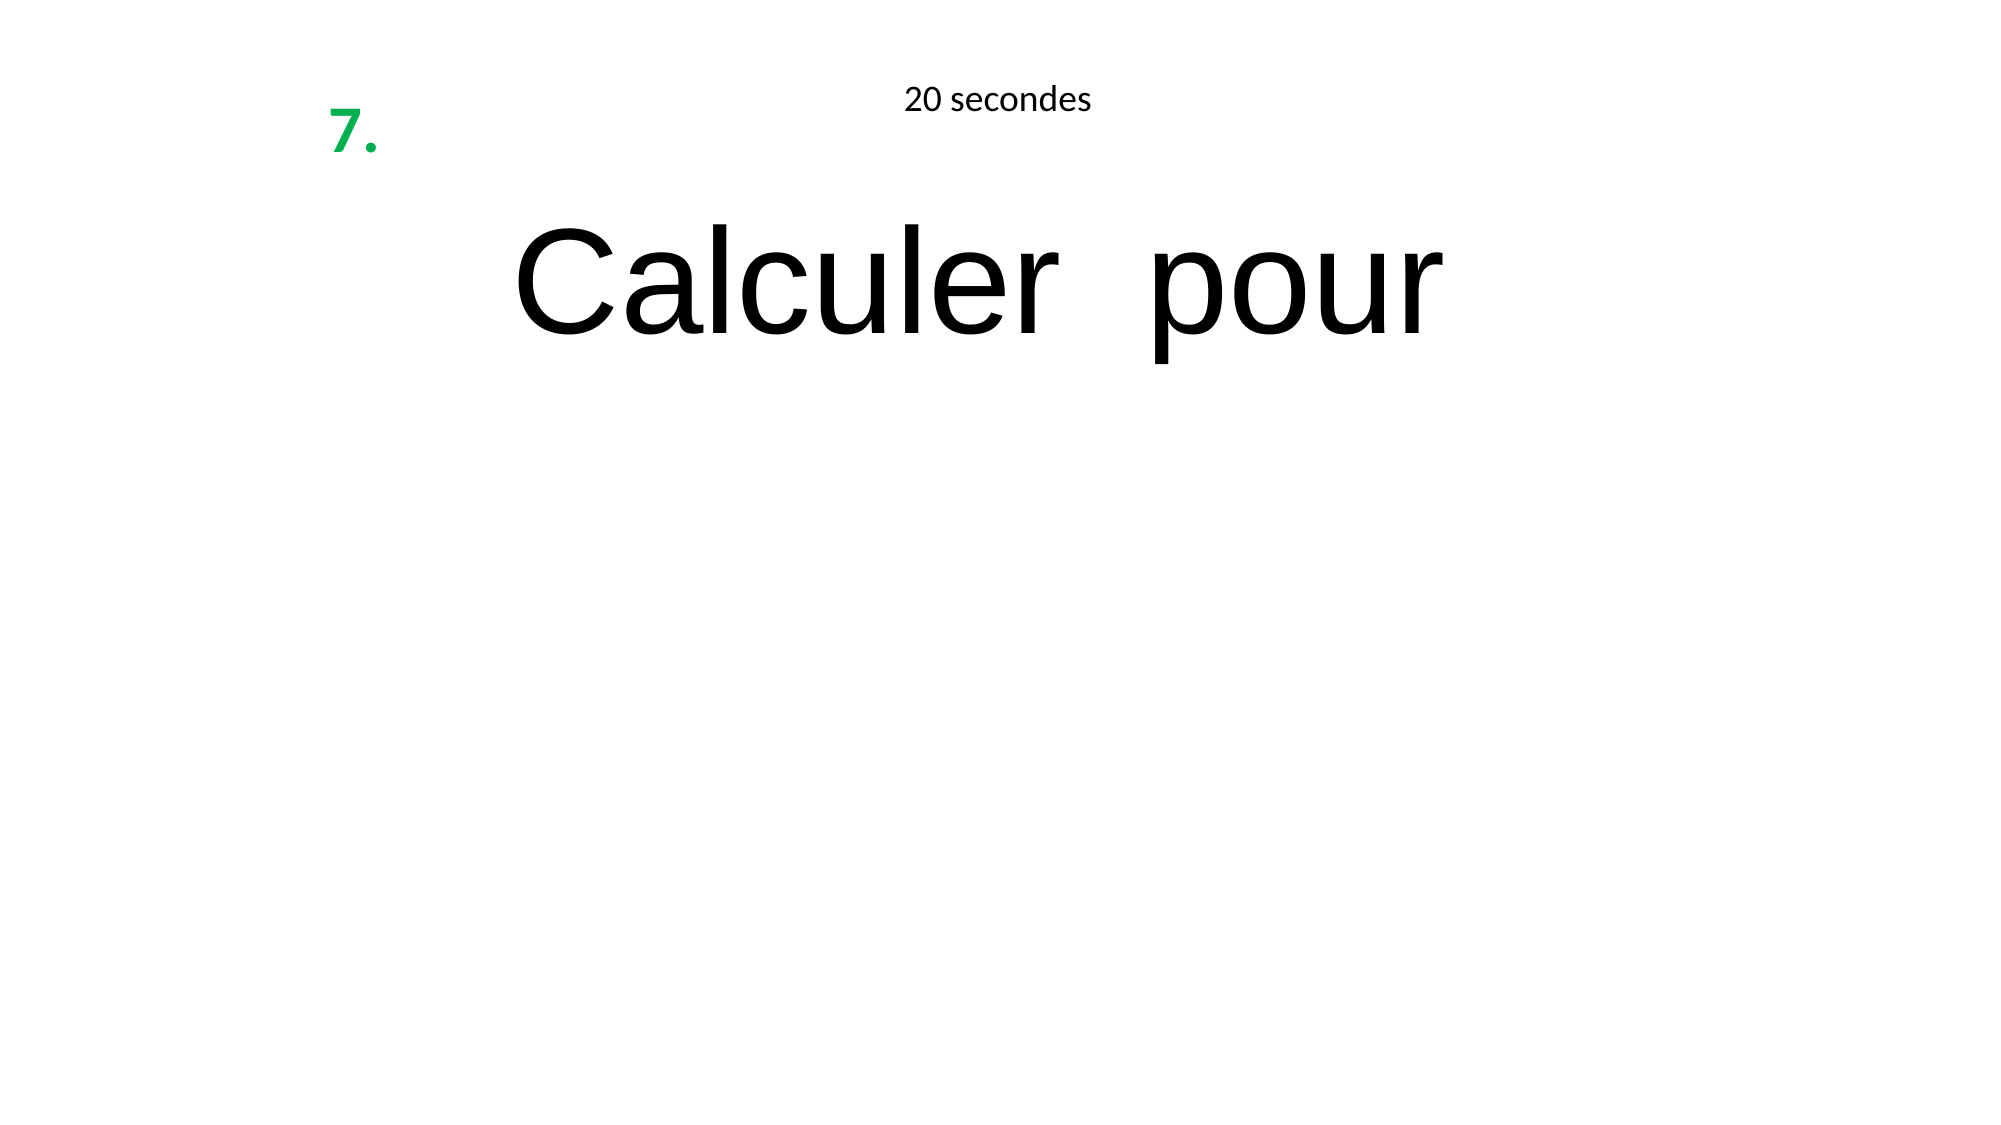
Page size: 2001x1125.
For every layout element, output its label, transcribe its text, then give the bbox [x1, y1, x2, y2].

text_box 7. [313, 78, 432, 174]
text_box 20 secondes [775, 66, 1221, 127]
